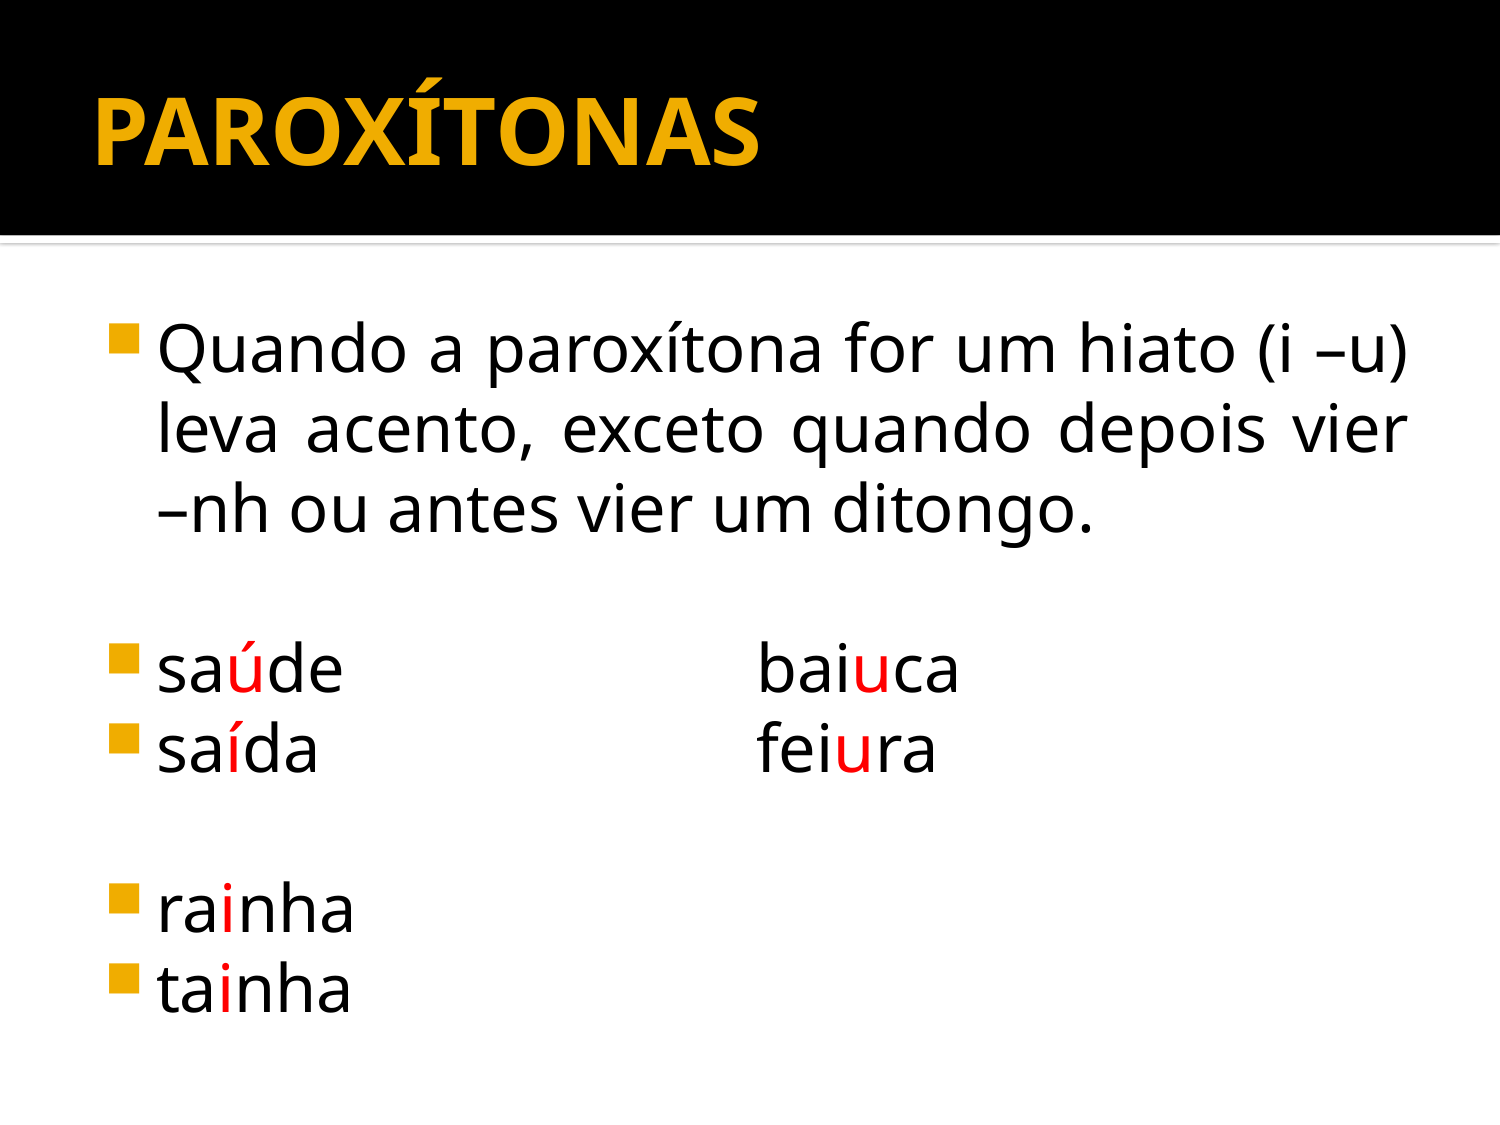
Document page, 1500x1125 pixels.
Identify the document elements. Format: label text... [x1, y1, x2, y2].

list Quando a paroxítona for um hiato (i –u) leva acento, exceto quando depois vier –nh ou antes vier um ditongo. saúde baiuca saída feiura rainha tainha [75, 291, 1425, 1050]
title PAROXÍTONAS [75, 25, 1425, 231]
